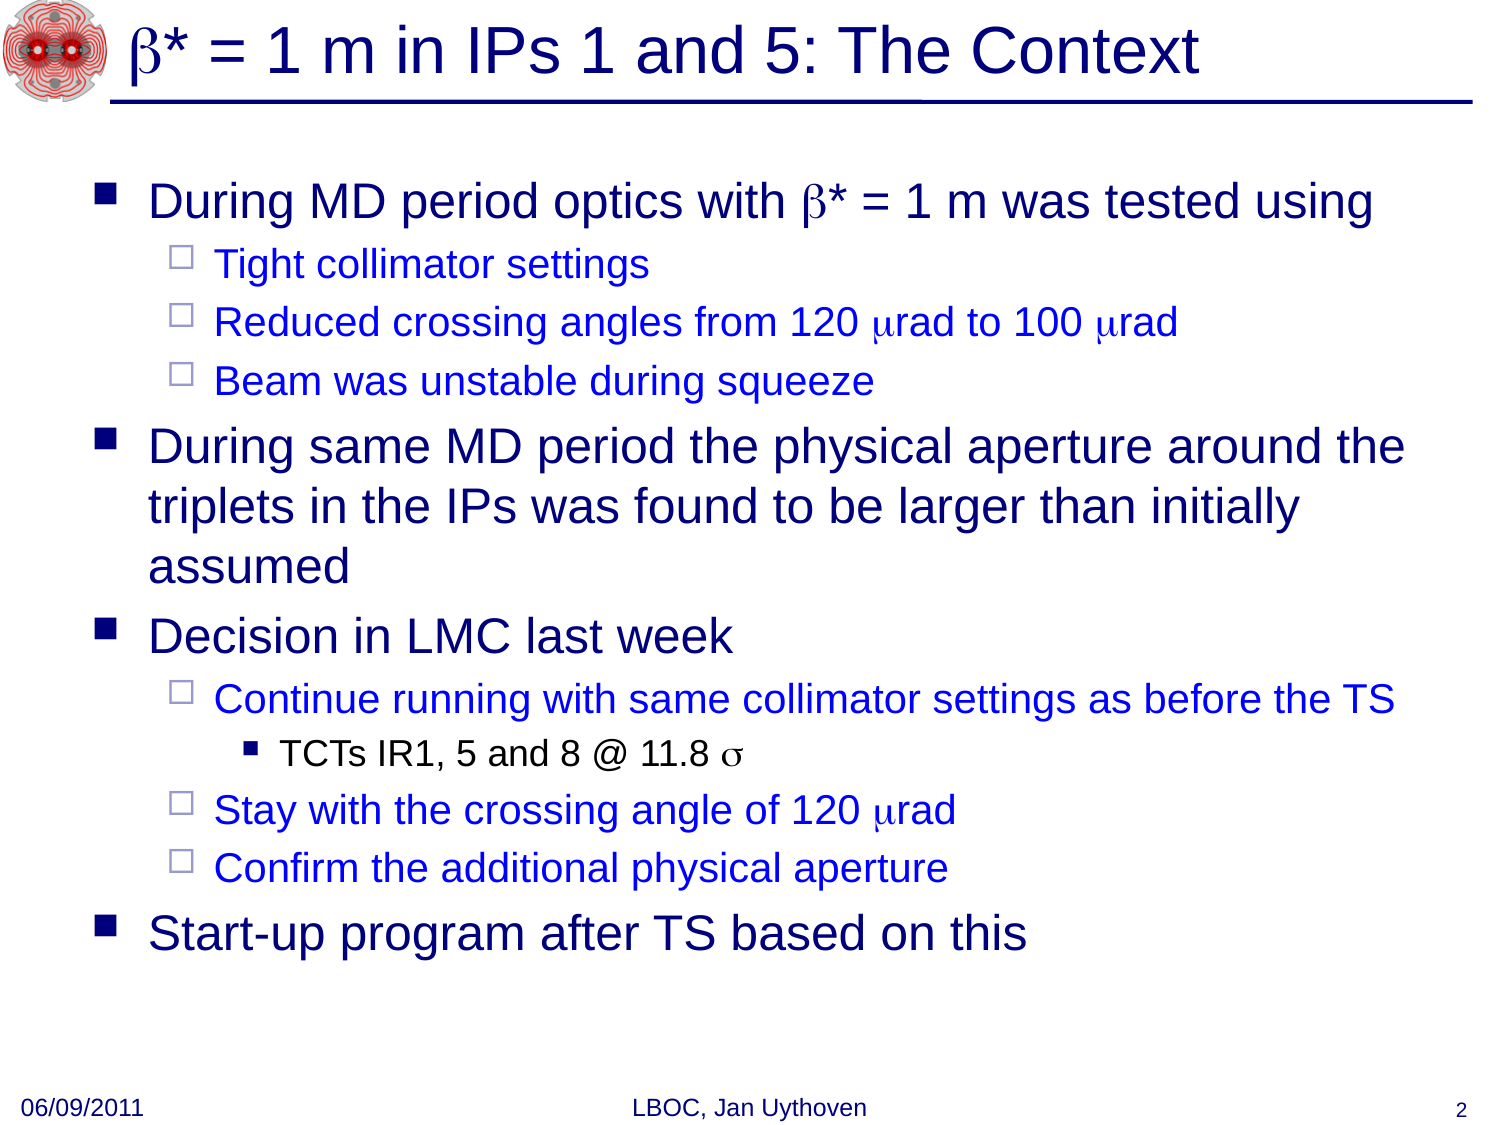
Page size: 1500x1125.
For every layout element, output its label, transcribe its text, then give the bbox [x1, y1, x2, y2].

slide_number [5, 1085, 356, 1125]
list During MD period optics with * = 1 m was tested using Tight collimator settings Reduced crossing angles from 120 rad to 100 rad Beam was unstable during squeeze During same MD period the physical aperture around the triplets in the IPs was found to be larger than initially assumed Decision in LMC last week Continue running with same collimator settings as before the TS TCTs IR1, 5 and 8 @ 11.8  Stay with the crossing angle of 120 rad Confirm the additional physical aperture Start-up program after TS based on this [76, 160, 1427, 1000]
slide_number 2 [1131, 1087, 1483, 1125]
footer LBOC, Jan Uythoven [512, 1087, 988, 1125]
title * = 1 m in IPs 1 and 5: The Context [111, 3, 1463, 91]
picture [0, 0, 108, 103]
